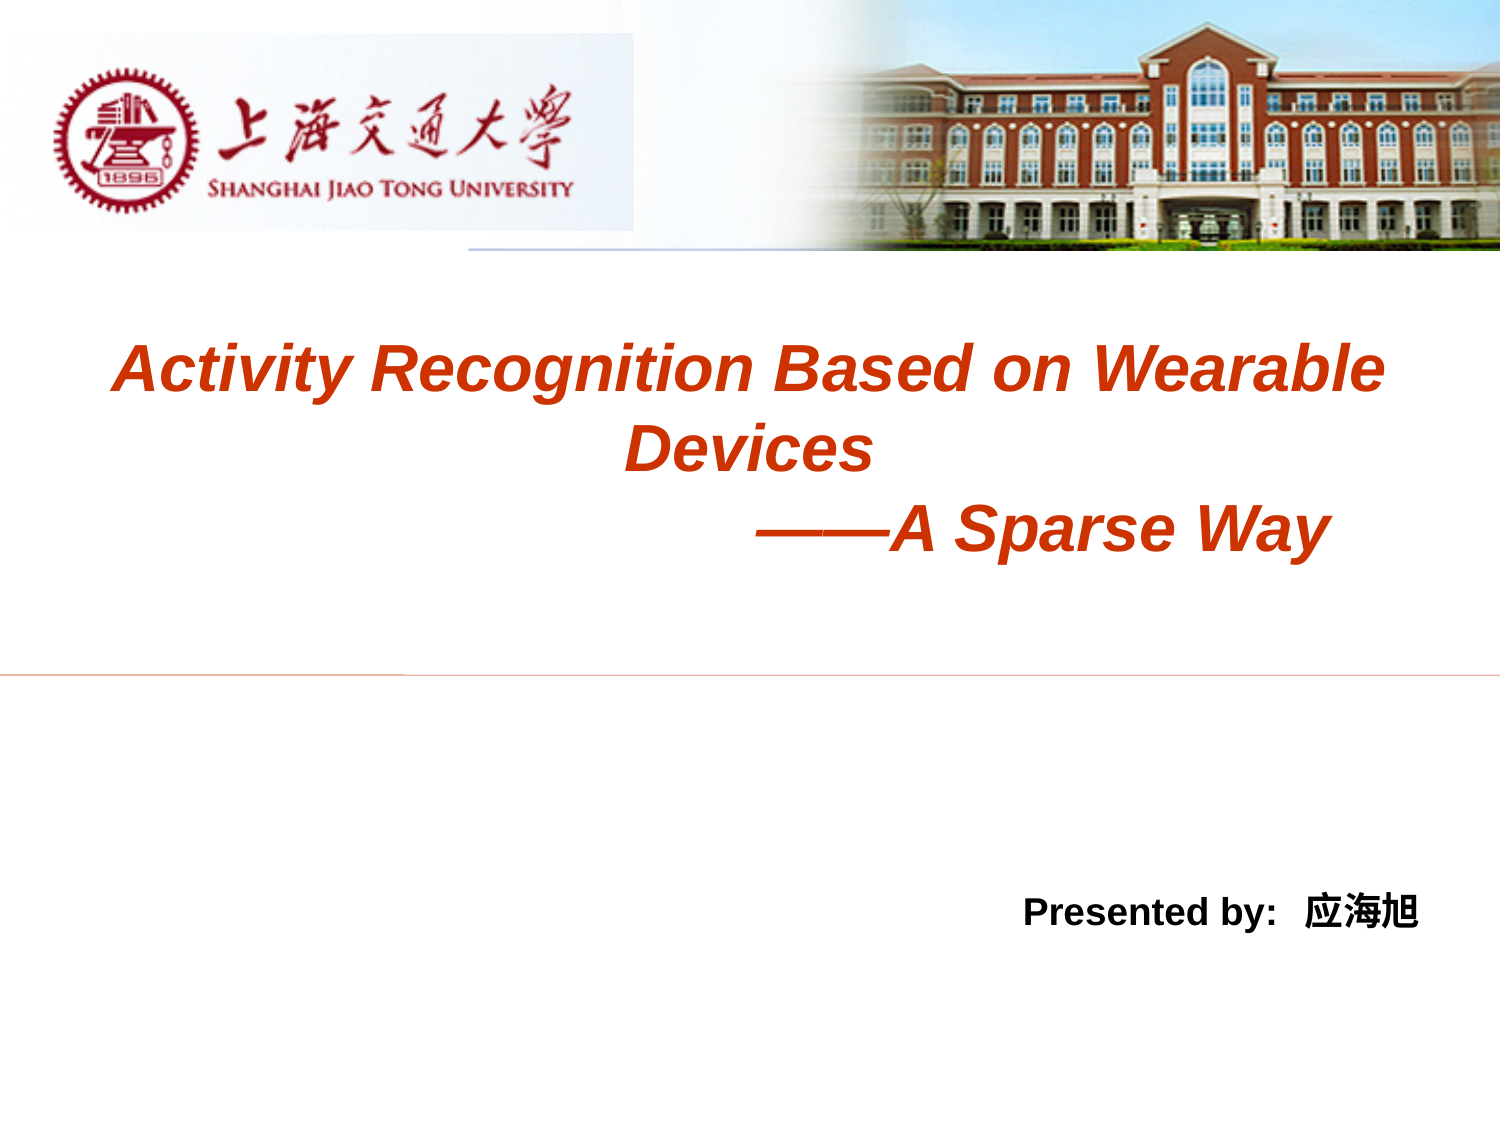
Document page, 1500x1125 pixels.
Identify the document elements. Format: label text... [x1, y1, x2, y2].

text_box Presented by: 应海旭 [897, 834, 1435, 941]
picture [0, 0, 1500, 251]
title Activity Recognition Based on Wearable Devices ——A Sparse Way [0, 345, 1500, 625]
